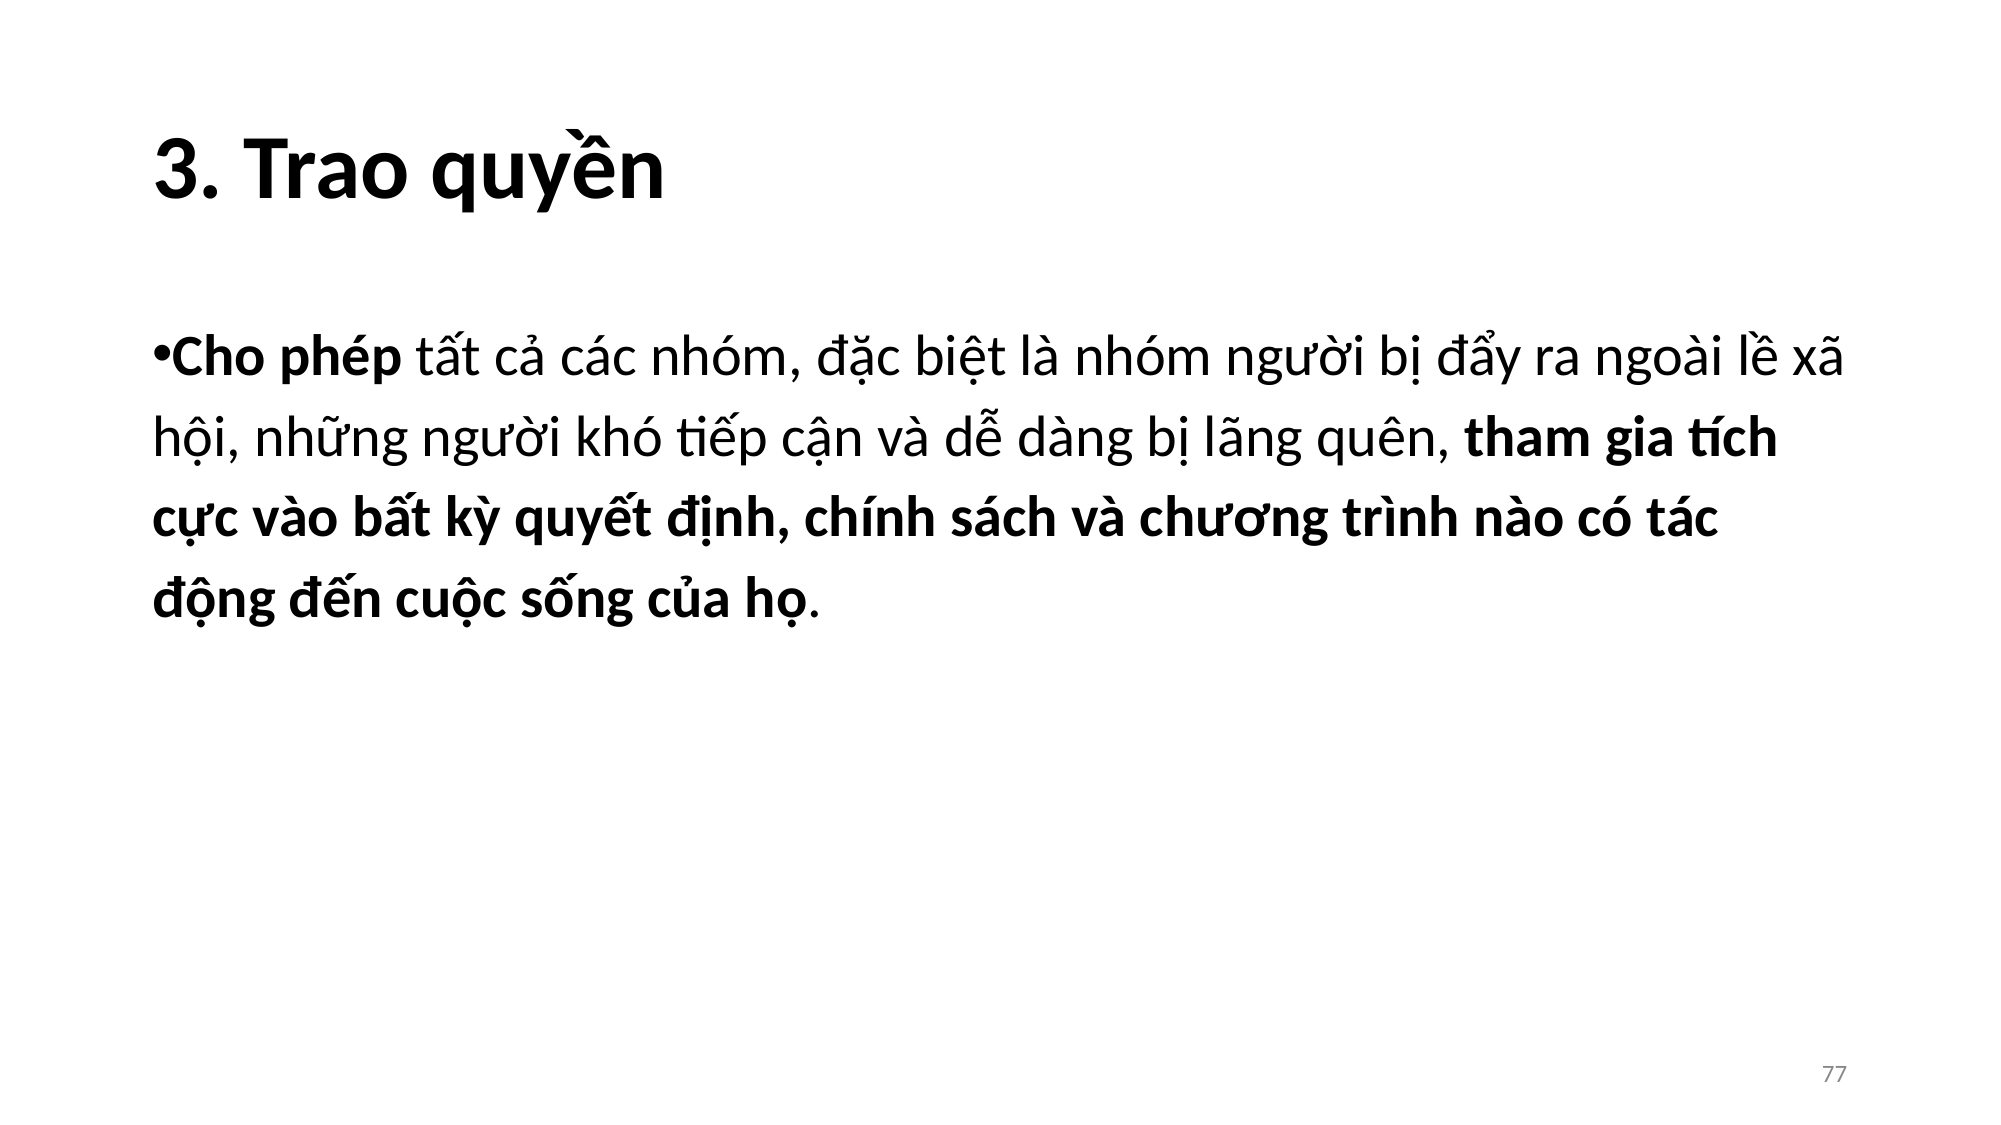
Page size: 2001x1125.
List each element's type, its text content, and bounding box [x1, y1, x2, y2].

list Cho phép tất cả các nhóm, đặc biệt là nhóm người bị đẩy ra ngoài lề xã hội, những người khó tiếp cận và dễ dàng bị lãng quên, tham gia tích cực vào bất kỳ quyết định, chính sách và chương trình nào có tác động đến cuộc sống của họ. [137, 299, 1863, 1014]
slide_number 77 [1412, 1042, 1863, 1103]
title 3. Trao quyền [137, 59, 1863, 278]
